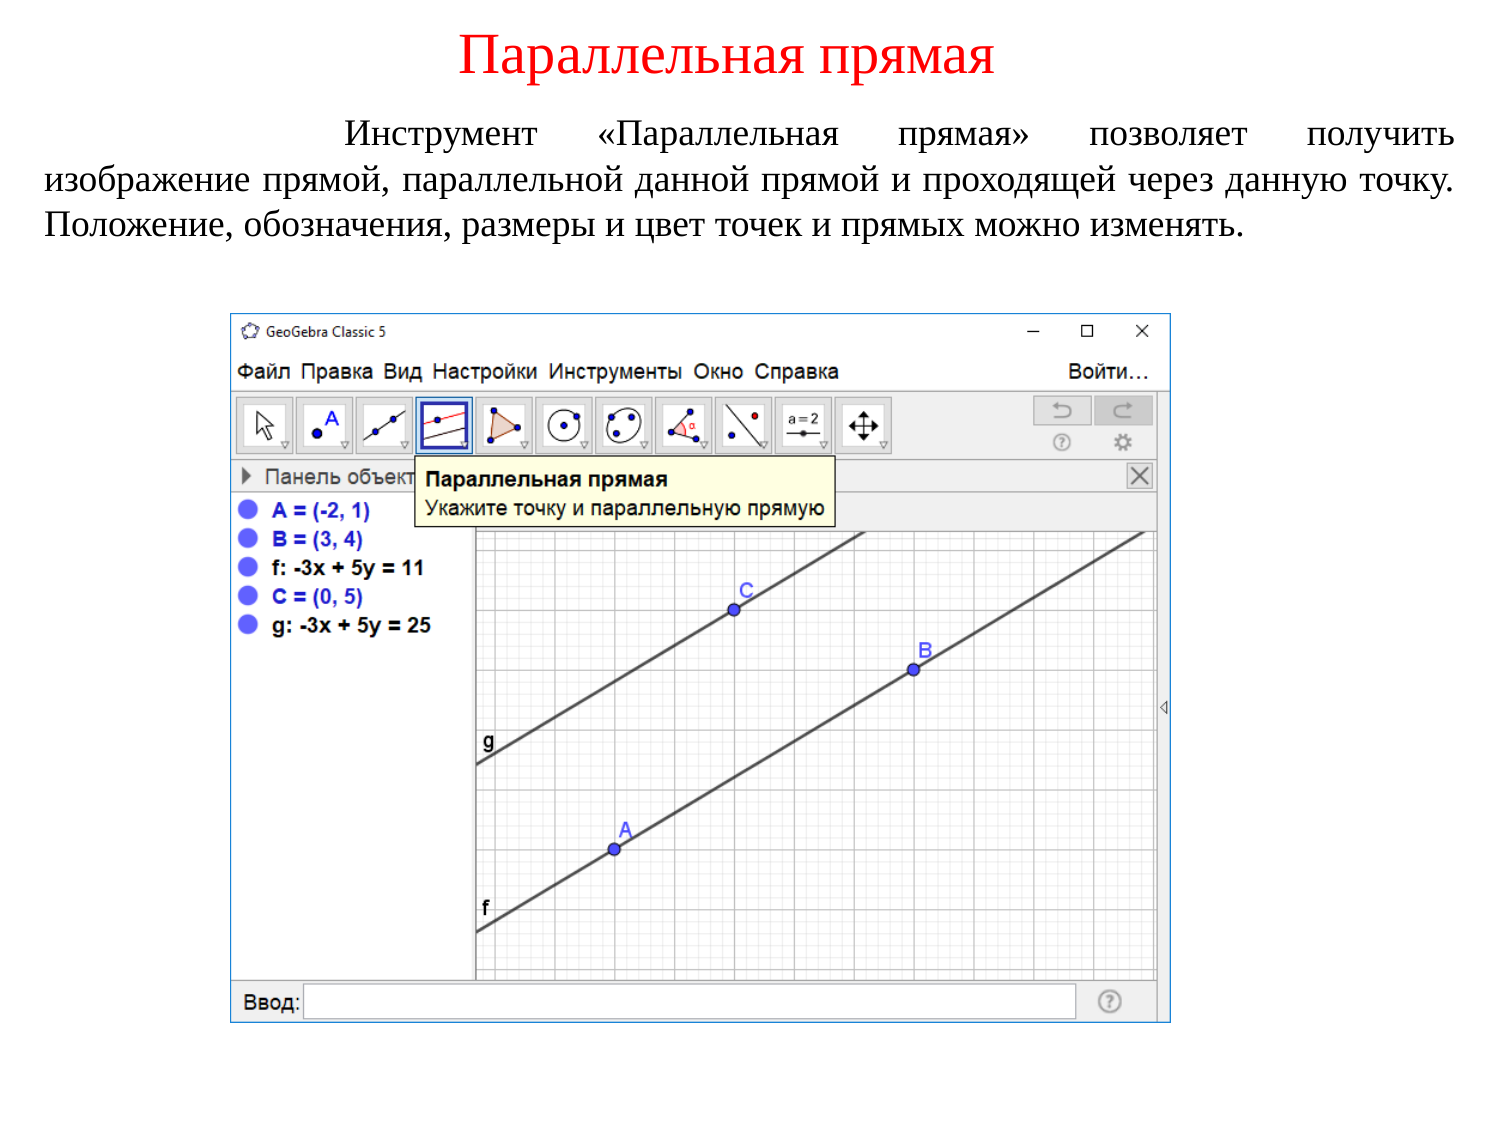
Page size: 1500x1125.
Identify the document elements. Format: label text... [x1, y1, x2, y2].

text_box Инструмент «Параллельная прямая» позволяет получить изображение прямой, параллельной данной прямой и проходящей через данную точку. Положение, обозначения, размеры и цвет точек и прямых можно изменять. [29, 96, 1500, 252]
picture [229, 313, 1171, 1023]
text_box Параллельная прямая [378, 7, 1076, 93]
